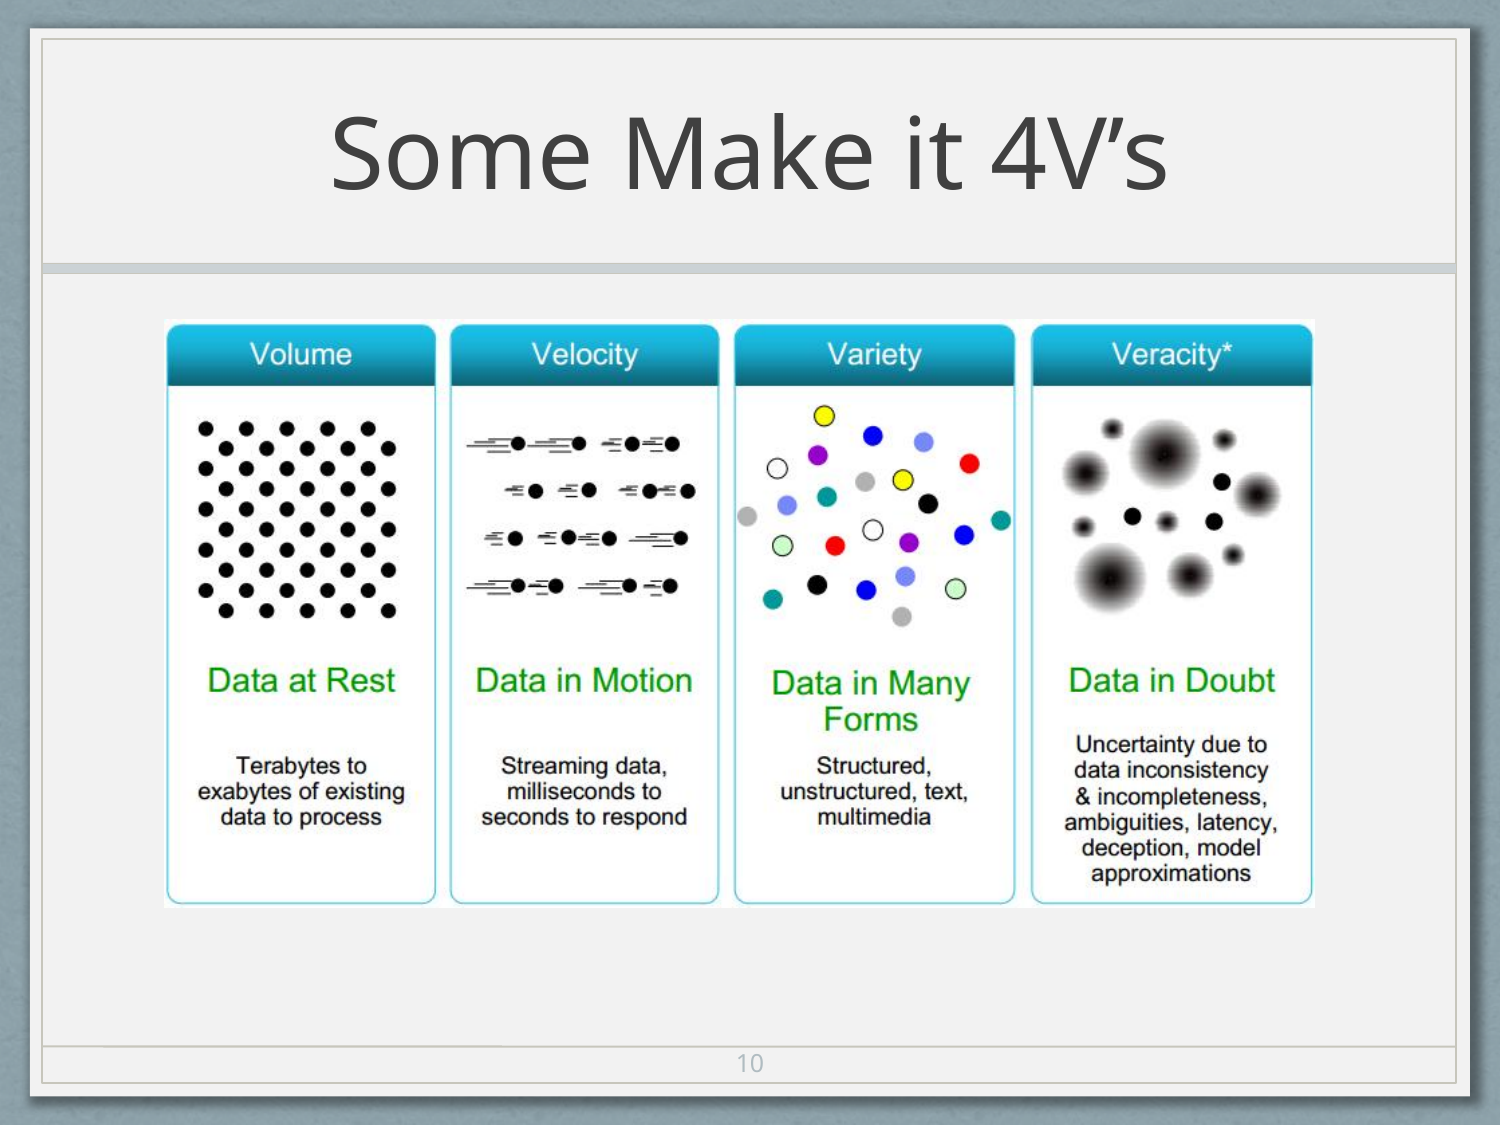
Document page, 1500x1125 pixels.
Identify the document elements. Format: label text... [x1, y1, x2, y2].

picture [163, 319, 1315, 909]
title Some Make it 4V’s [147, 40, 1353, 260]
slide_number 10 [687, 1042, 813, 1088]
